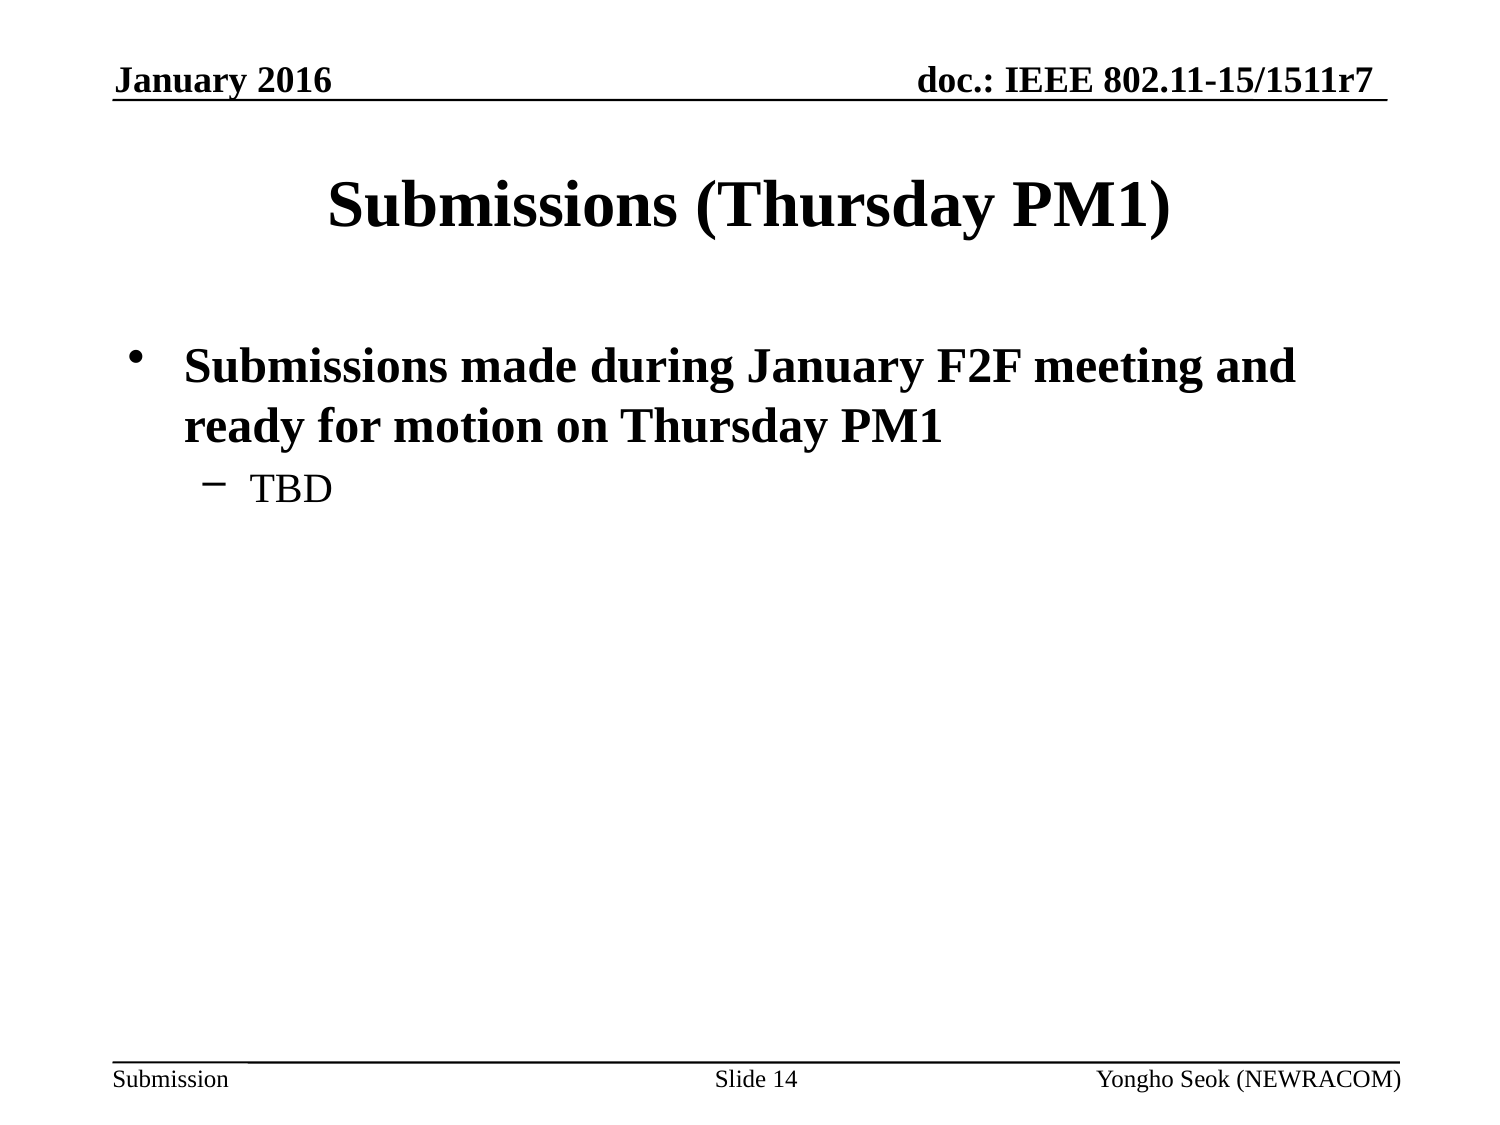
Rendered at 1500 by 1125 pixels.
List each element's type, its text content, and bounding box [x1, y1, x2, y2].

footer Yongho Seok (NEWRACOM) [1088, 1061, 1402, 1093]
title Submissions (Thursday PM1) [112, 112, 1388, 288]
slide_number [114, 54, 335, 101]
slide_number Slide 14 [712, 1061, 800, 1093]
list Submissions made during January F2F meeting and ready for motion on Thursday PM1 TBD [112, 324, 1388, 1001]
